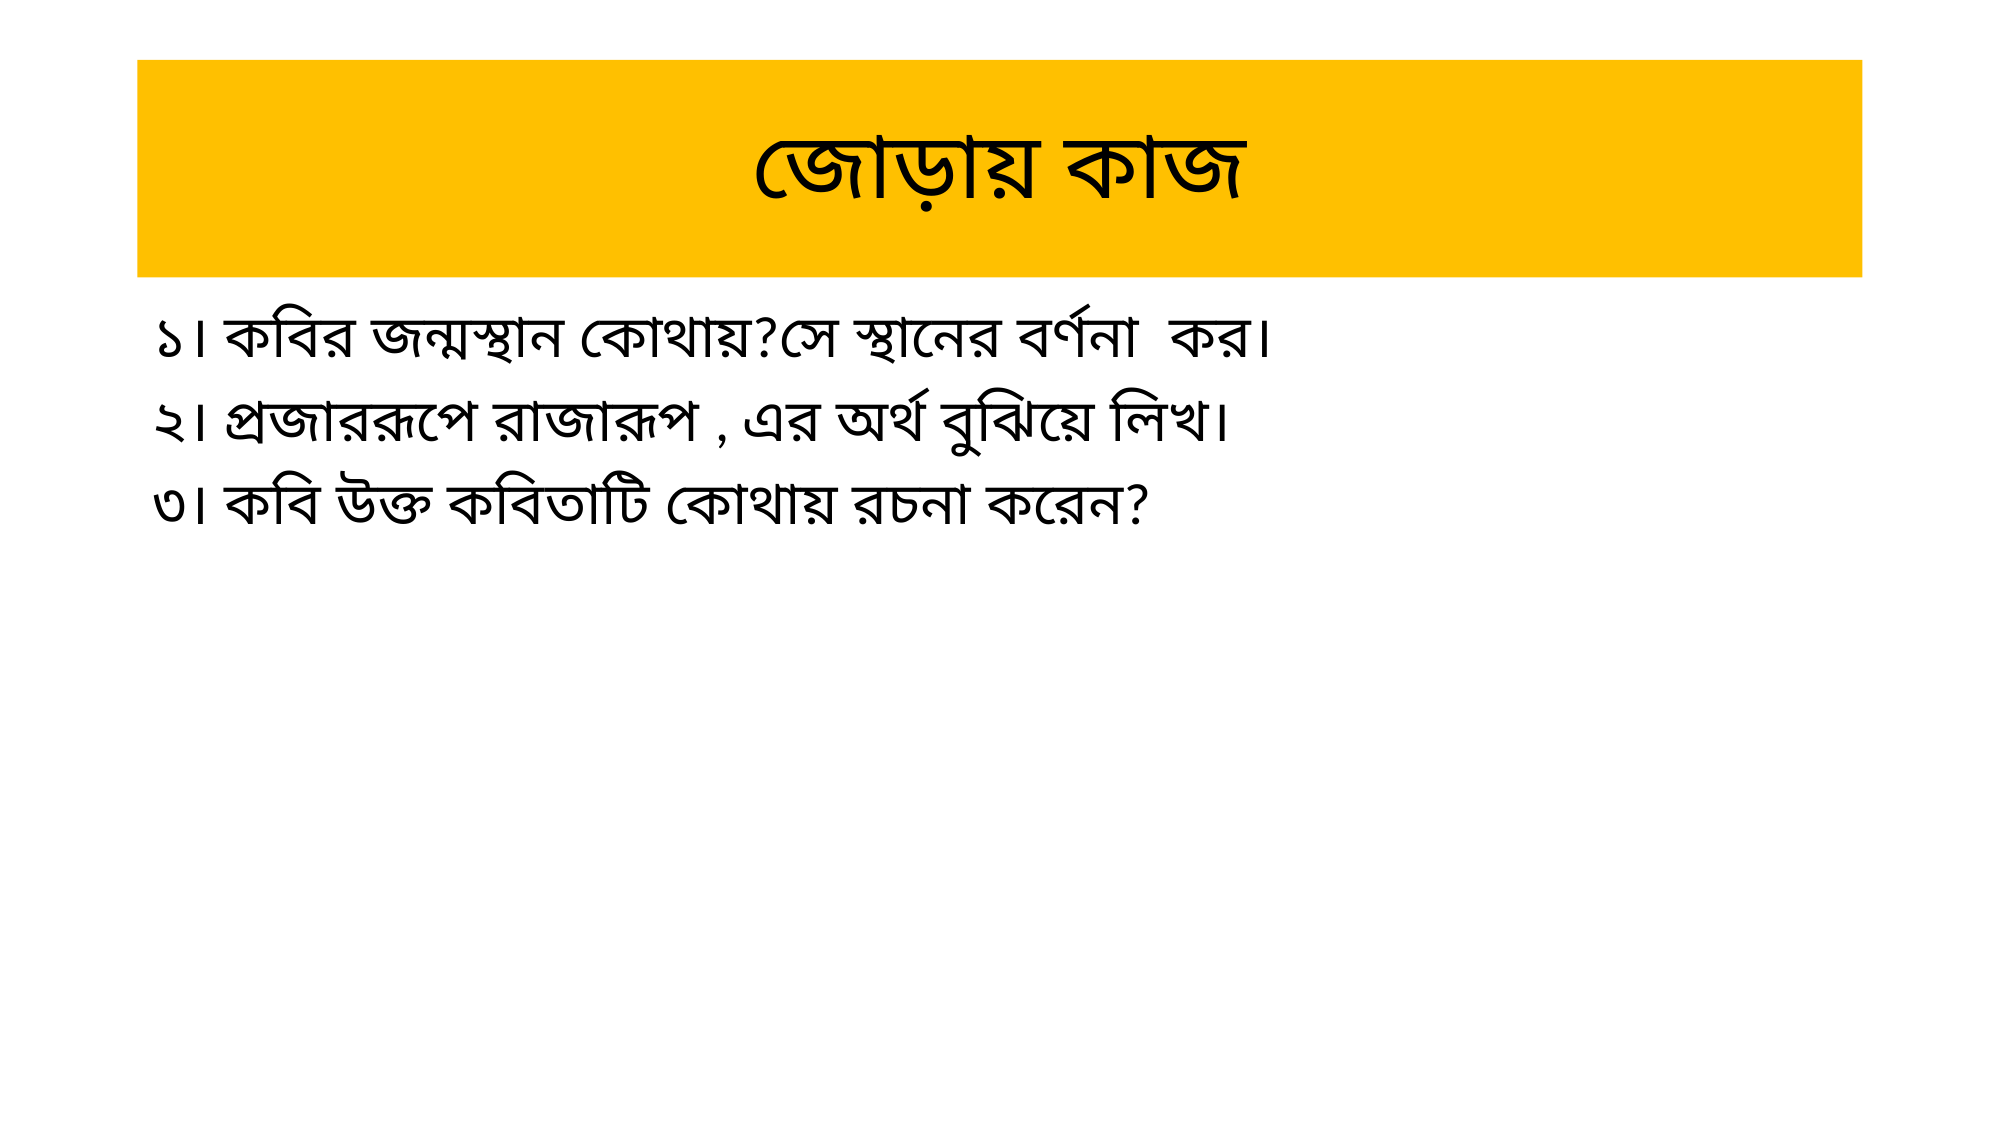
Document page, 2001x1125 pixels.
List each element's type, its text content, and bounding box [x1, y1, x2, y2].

title জোড়ায় কাজ [137, 59, 1863, 278]
list ১। কবির জন্মস্থান কোথায়?সে স্থানের বর্ণনা কর। ২। প্রজাররূপে রাজারূপ , এর অর্থ বুঝিয়ে লিখ। ৩। কবি উক্ত কবিতাটি কোথায় রচনা করেন? [137, 299, 1863, 1014]
